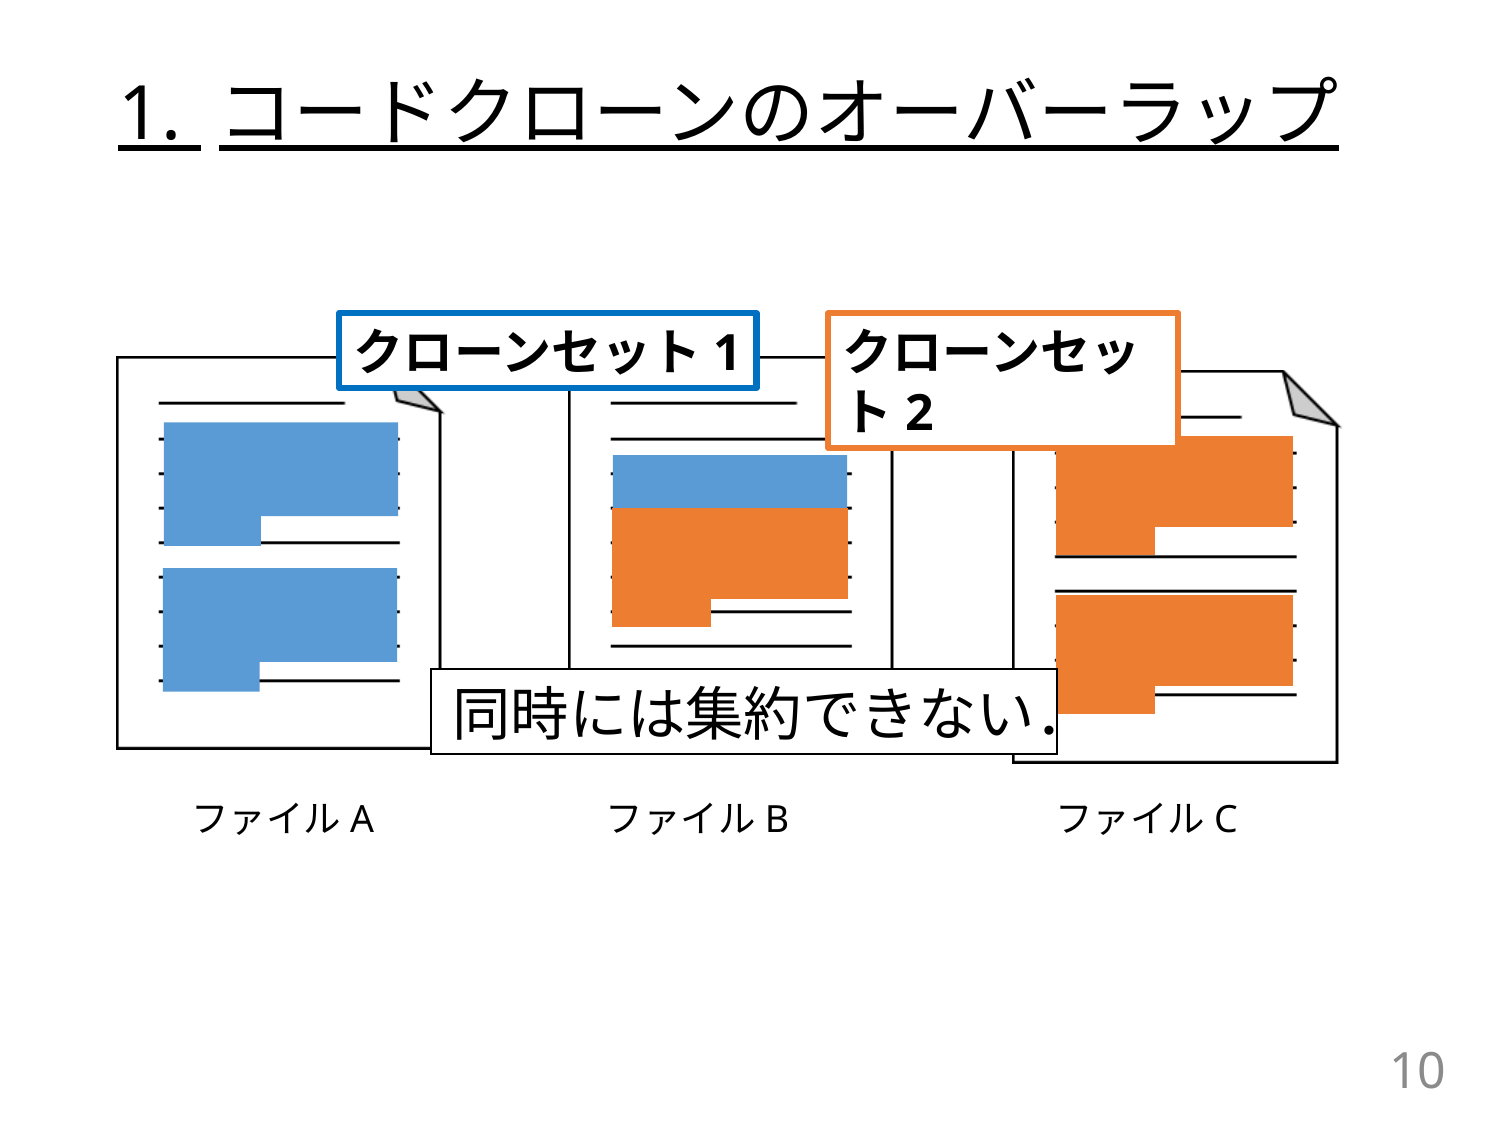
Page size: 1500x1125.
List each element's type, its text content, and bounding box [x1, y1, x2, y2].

title 1. コードクローンのオーバーラップ [103, 21, 1397, 210]
slide_number 10 [1123, 1042, 1462, 1103]
text_box ファイルB [591, 787, 805, 848]
picture [1012, 370, 1343, 764]
text_box 同時には集約できない． [430, 668, 1012, 755]
picture [567, 356, 898, 750]
picture [116, 356, 446, 750]
text_box クローンセット1 [339, 313, 757, 388]
text_box ファイルC [1040, 787, 1253, 848]
text_box ファイルA [176, 787, 389, 848]
text_box クローンセット2 [828, 313, 1179, 448]
